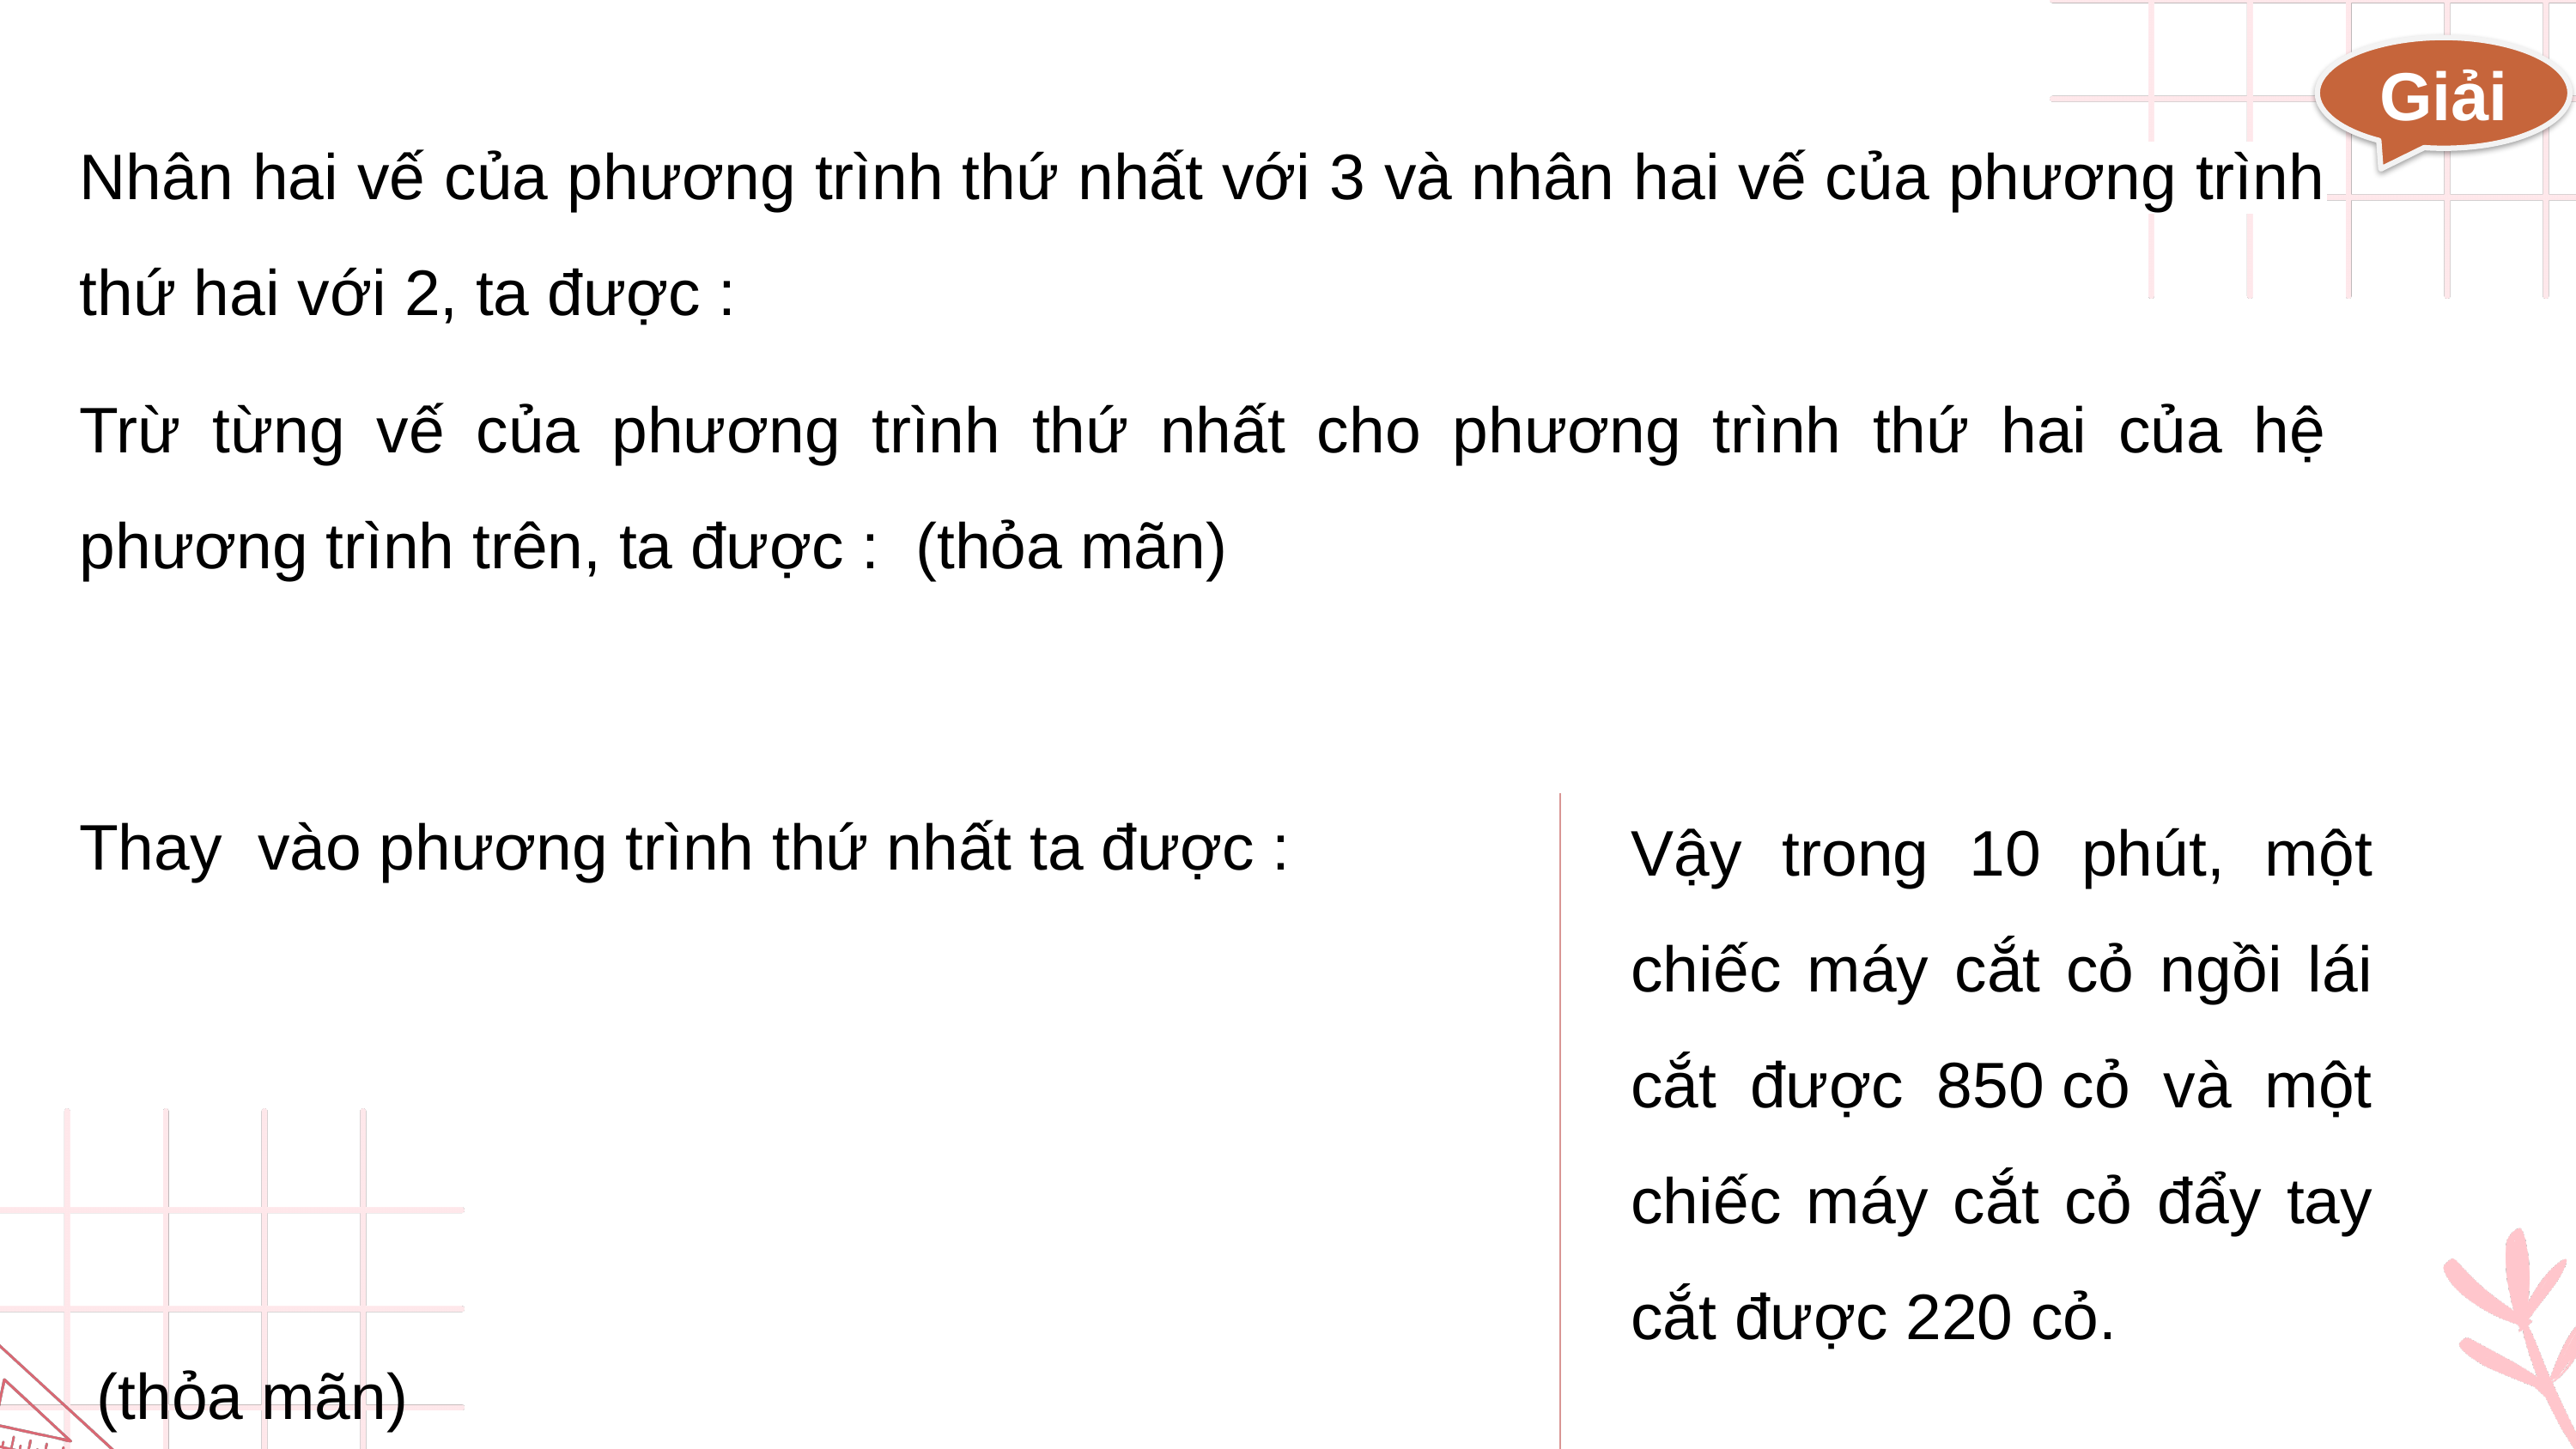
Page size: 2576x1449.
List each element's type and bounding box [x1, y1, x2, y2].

picture [2050, 0, 2576, 299]
picture [2443, 1226, 2576, 1449]
picture [0, 1108, 465, 1449]
